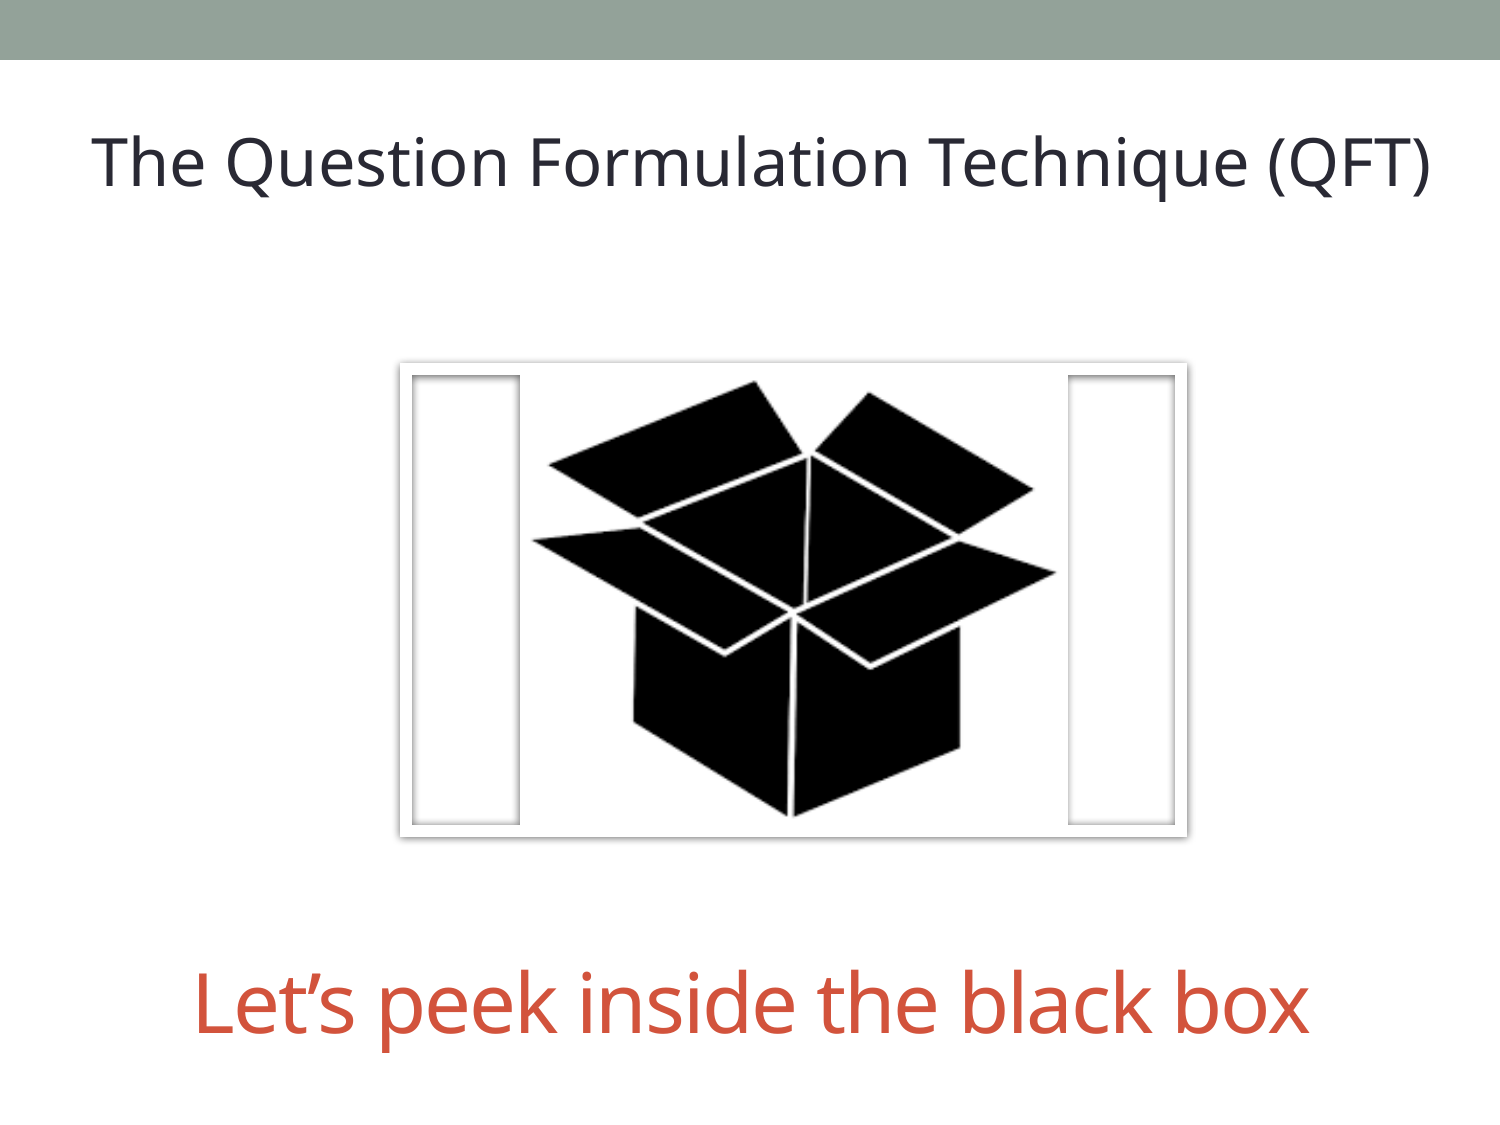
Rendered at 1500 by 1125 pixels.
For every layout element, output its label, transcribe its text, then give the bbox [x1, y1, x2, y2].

picture [412, 374, 1176, 826]
text_box The Question Formulation Technique (QFT) [76, 112, 1450, 208]
title Let’s peek inside the black box [76, 862, 1427, 1058]
